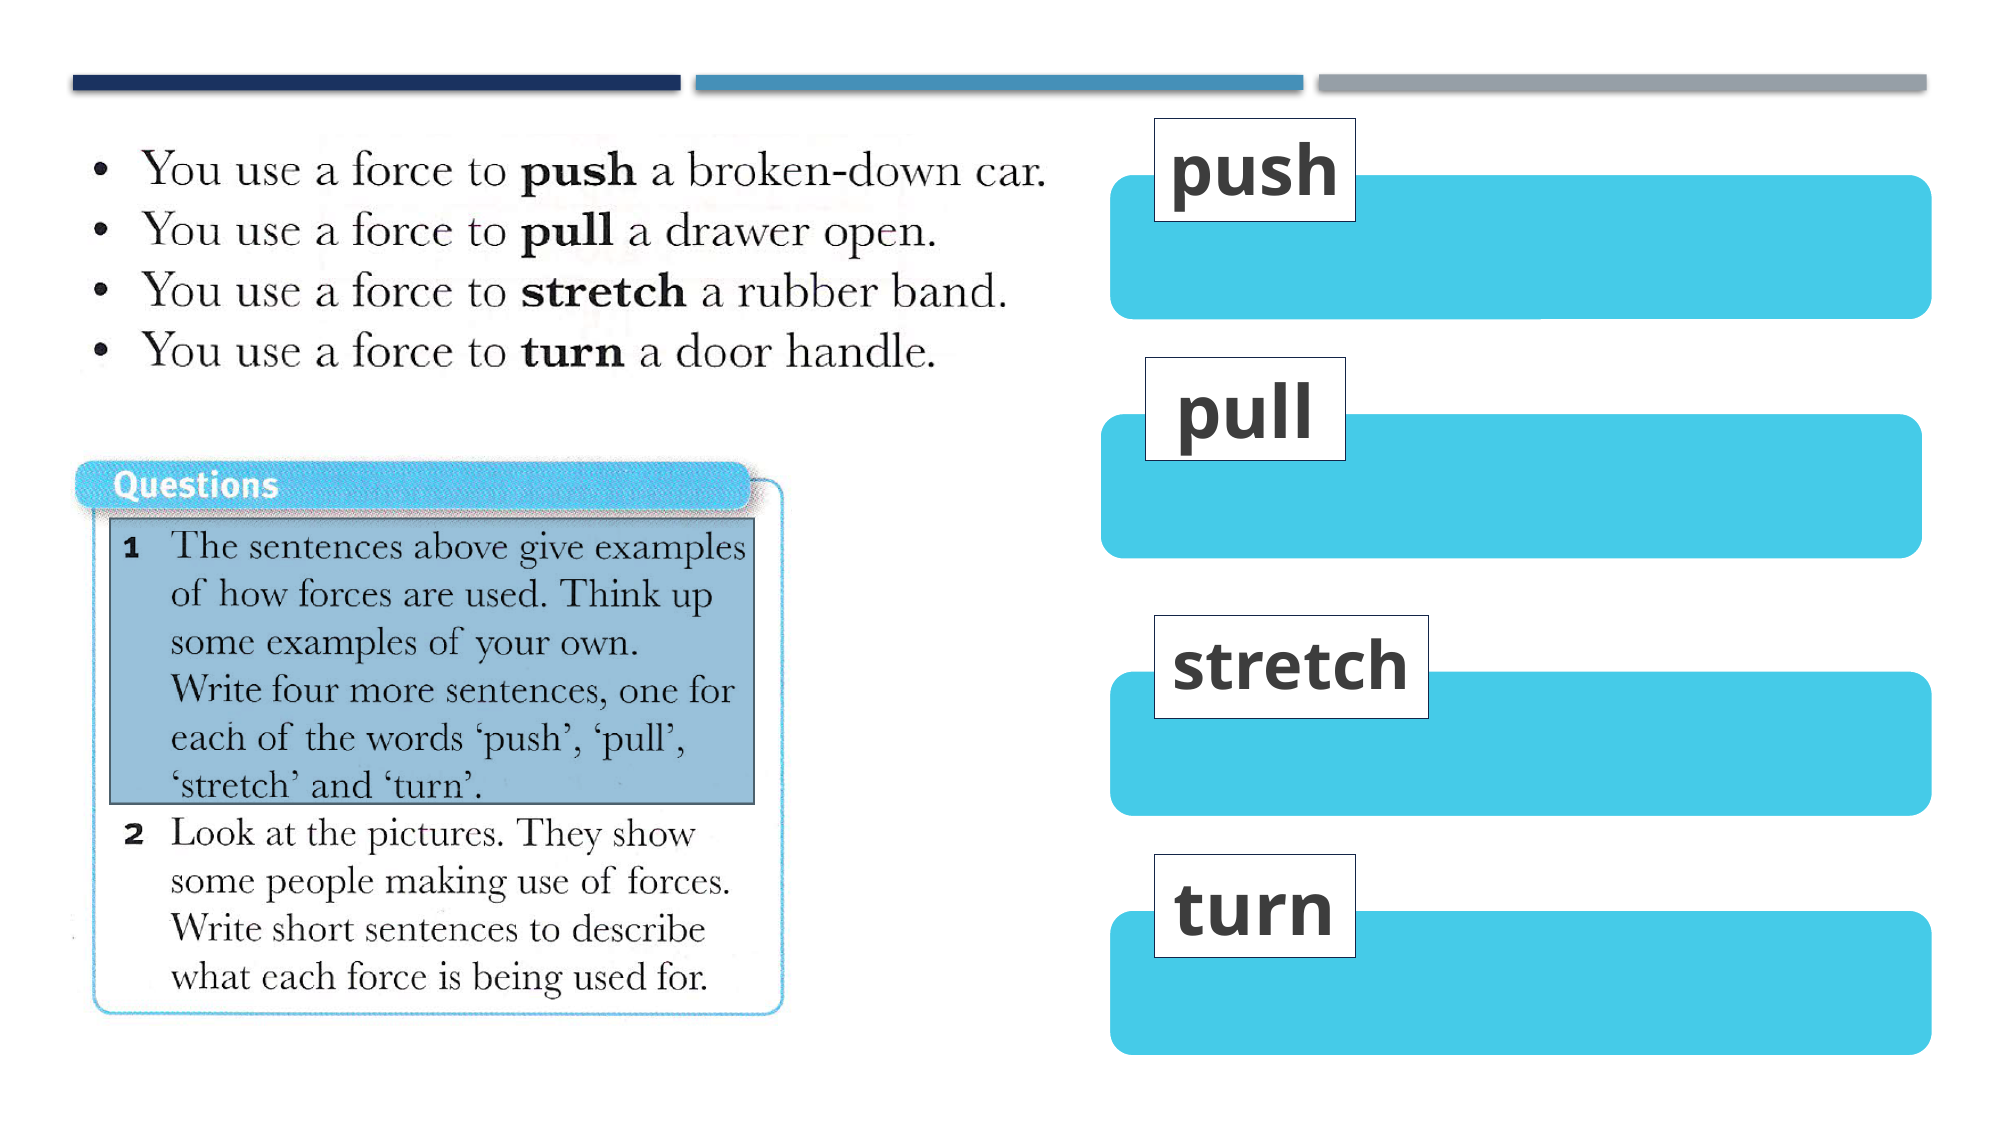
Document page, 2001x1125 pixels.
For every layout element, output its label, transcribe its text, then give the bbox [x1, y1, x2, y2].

text_box [1096, 409, 1927, 563]
picture [80, 133, 1051, 386]
text_box [1106, 906, 1936, 1060]
text_box [1106, 170, 1936, 324]
text_box push [1154, 118, 1356, 222]
text_box stretch [1154, 615, 1429, 719]
text_box pull [1145, 357, 1346, 461]
text_box [1106, 667, 1936, 821]
text_box turn [1154, 854, 1356, 958]
picture [69, 449, 793, 1030]
